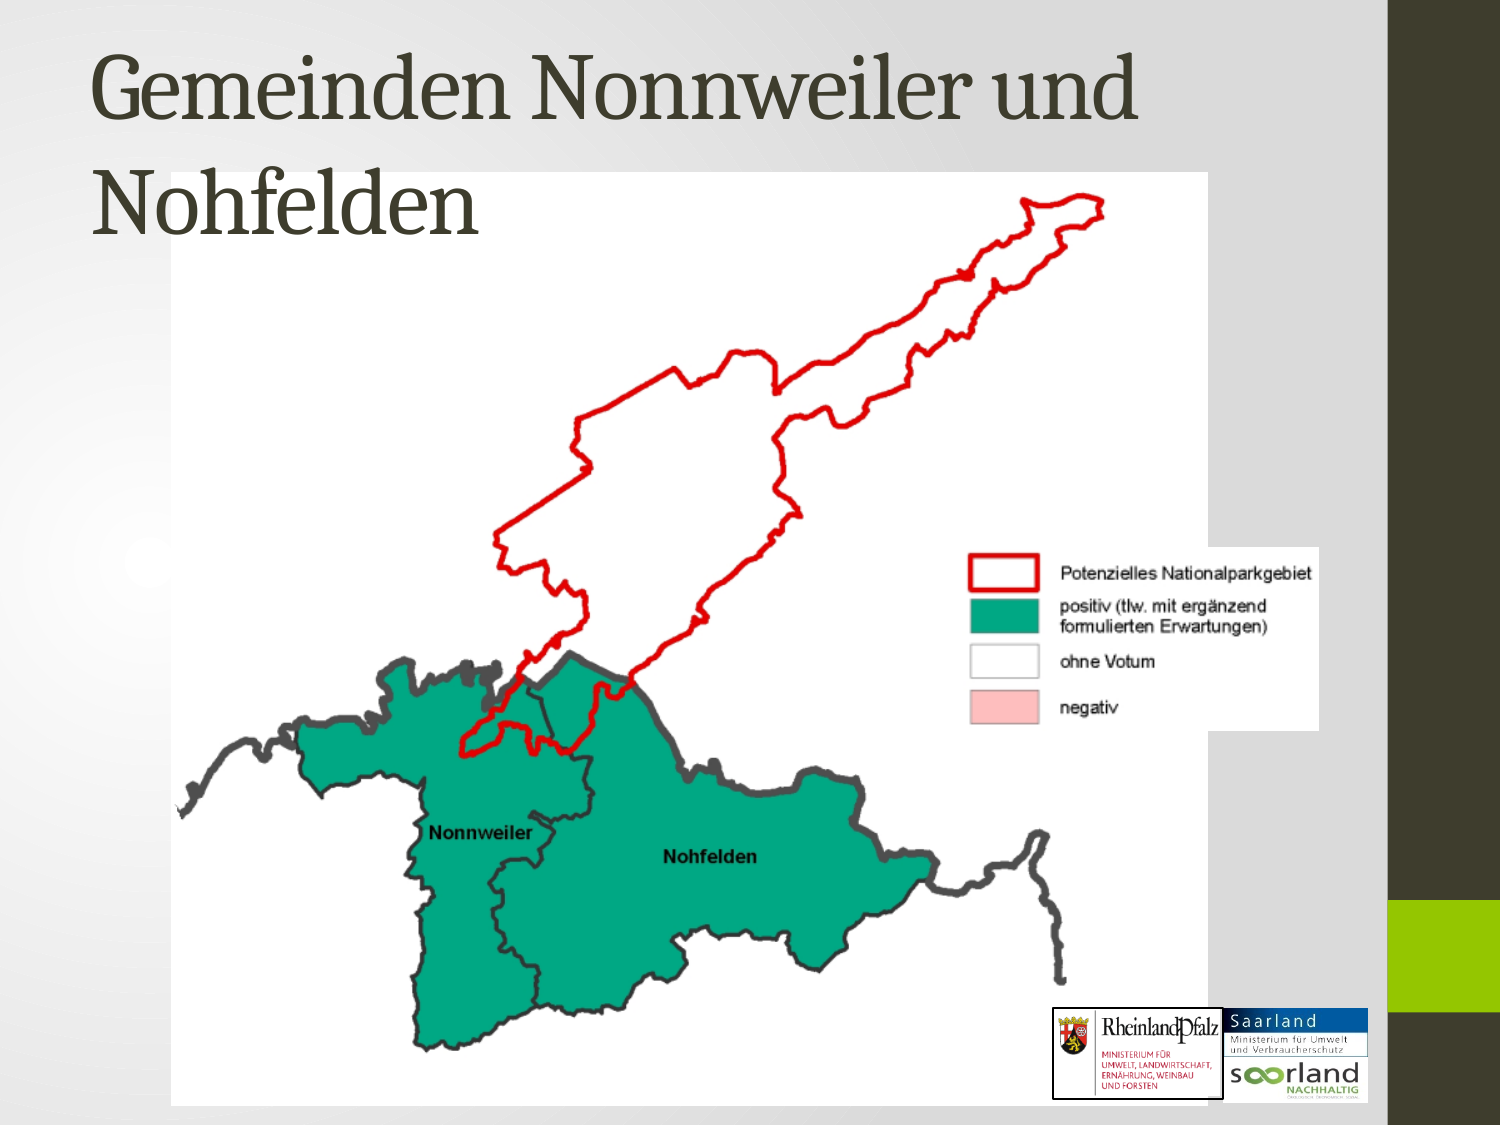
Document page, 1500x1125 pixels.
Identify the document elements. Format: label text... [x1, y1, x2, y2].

title Gemeinden Nonnweiler und Nohfelden [75, 45, 1325, 233]
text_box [1052, 1007, 1369, 1104]
picture [170, 172, 1320, 1106]
